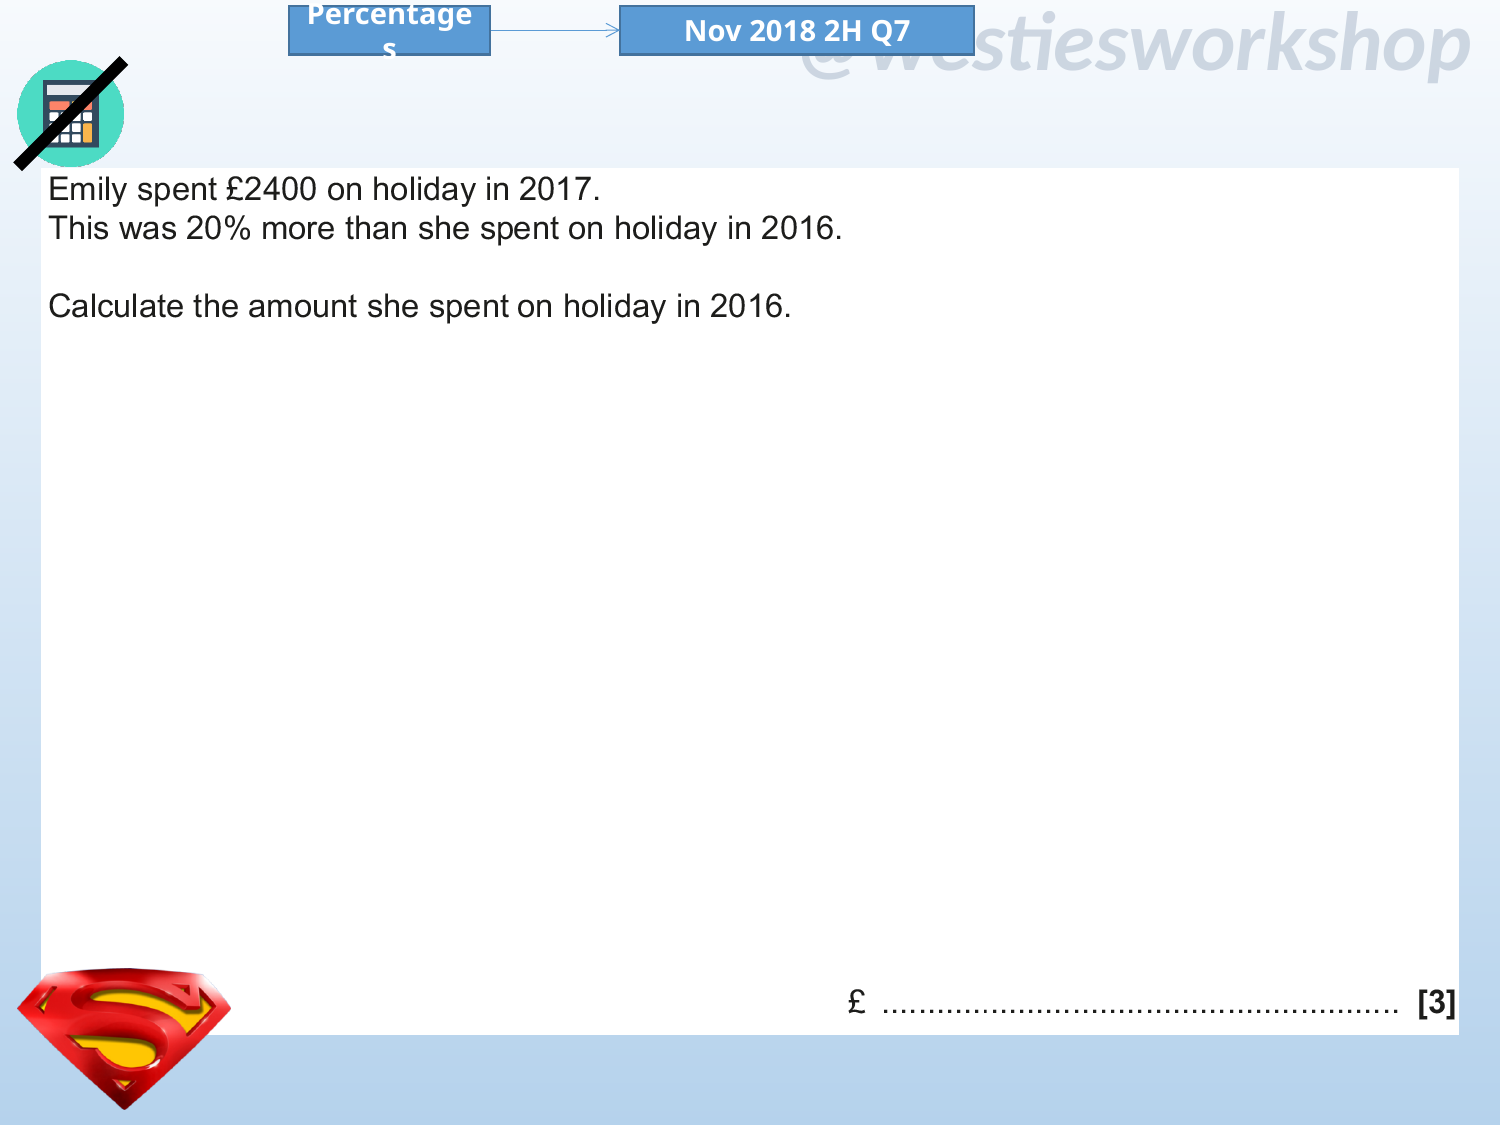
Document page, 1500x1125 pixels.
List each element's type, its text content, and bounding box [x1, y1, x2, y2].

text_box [17, 60, 124, 167]
picture [17, 168, 1459, 1110]
text_box Percentages [288, 5, 491, 56]
text_box Nov 2018 2H Q7 [619, 5, 975, 56]
